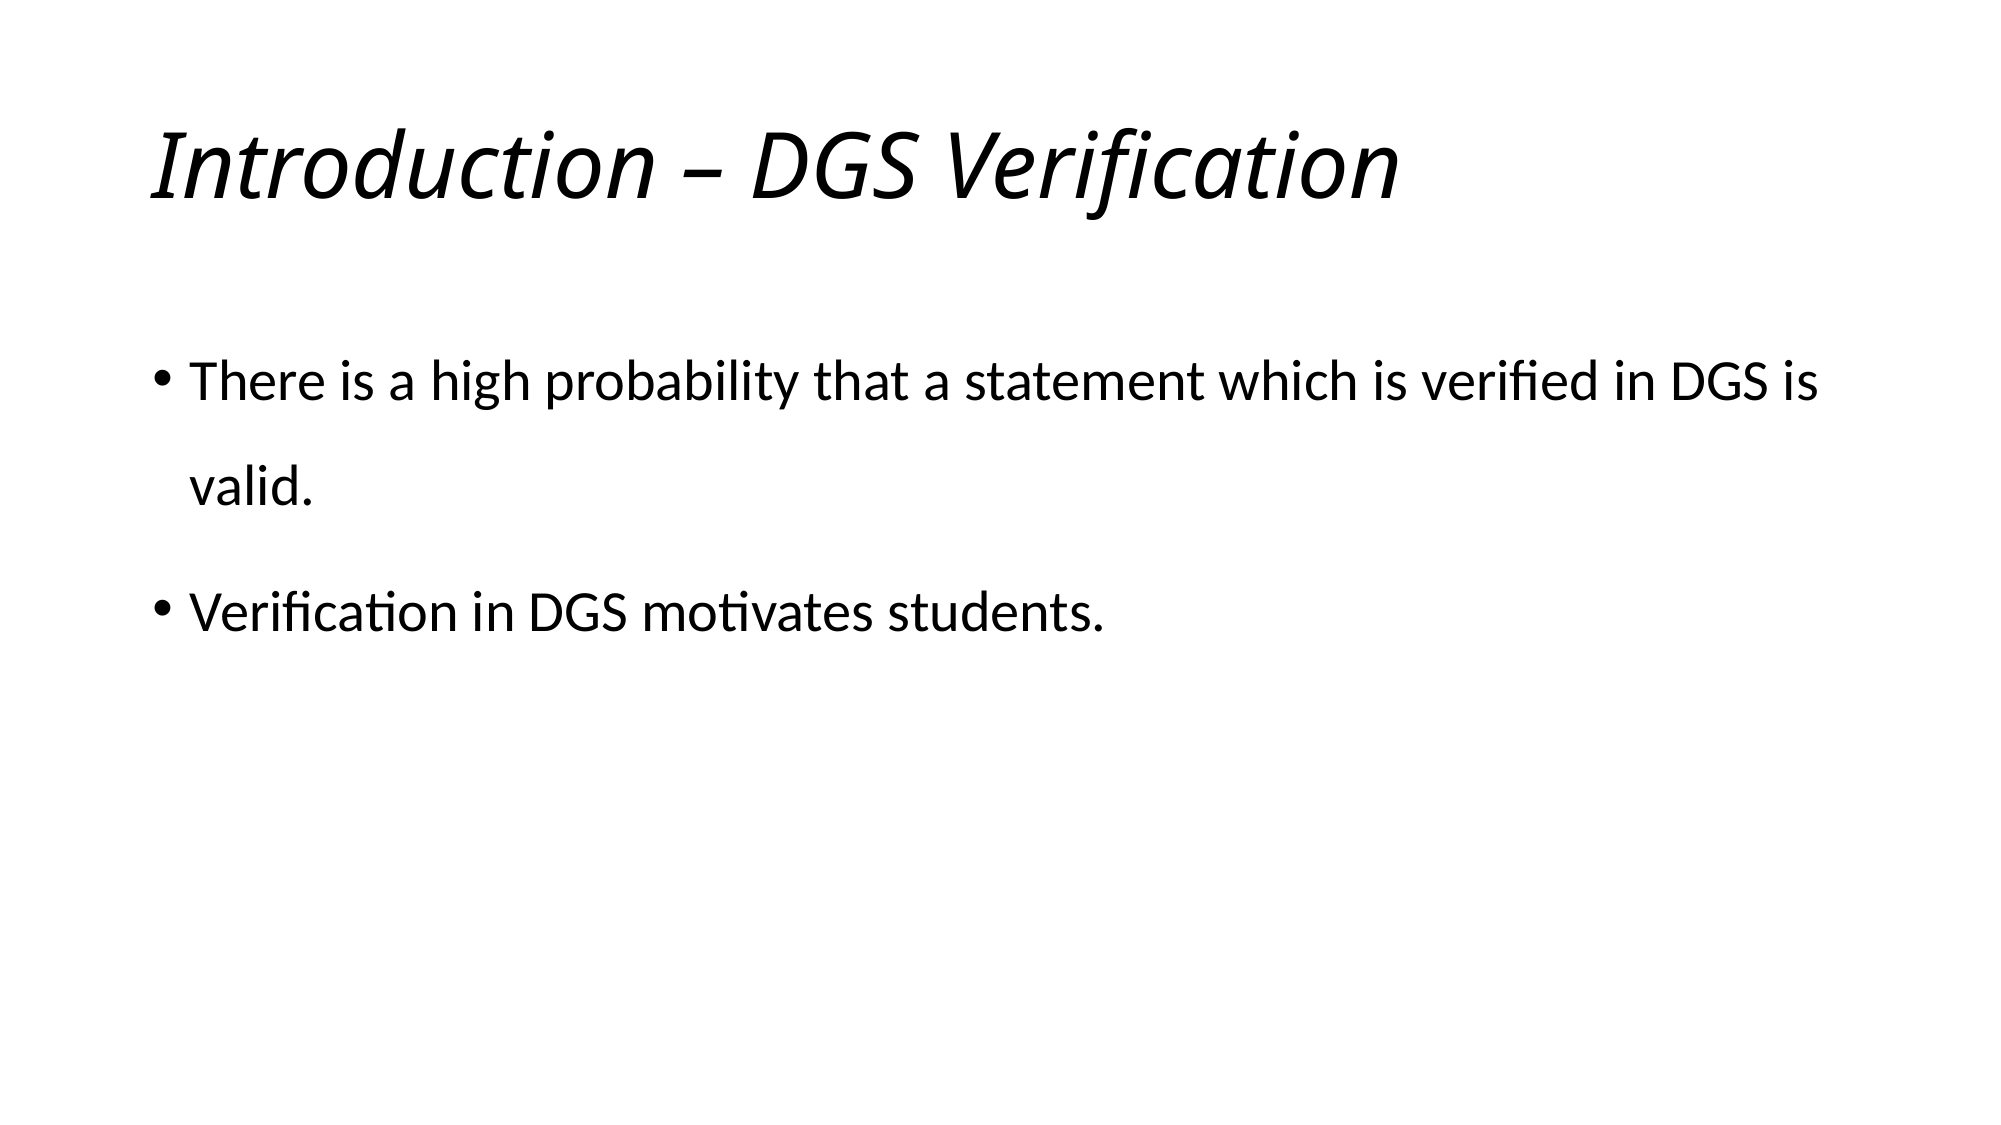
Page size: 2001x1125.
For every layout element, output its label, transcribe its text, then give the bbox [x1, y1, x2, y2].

title Introduction – DGS Verification [137, 59, 1863, 278]
list There is a high probability that a statement which is veriﬁed in DGS is valid. Veriﬁcation in DGS motivates students. [137, 299, 1863, 1014]
